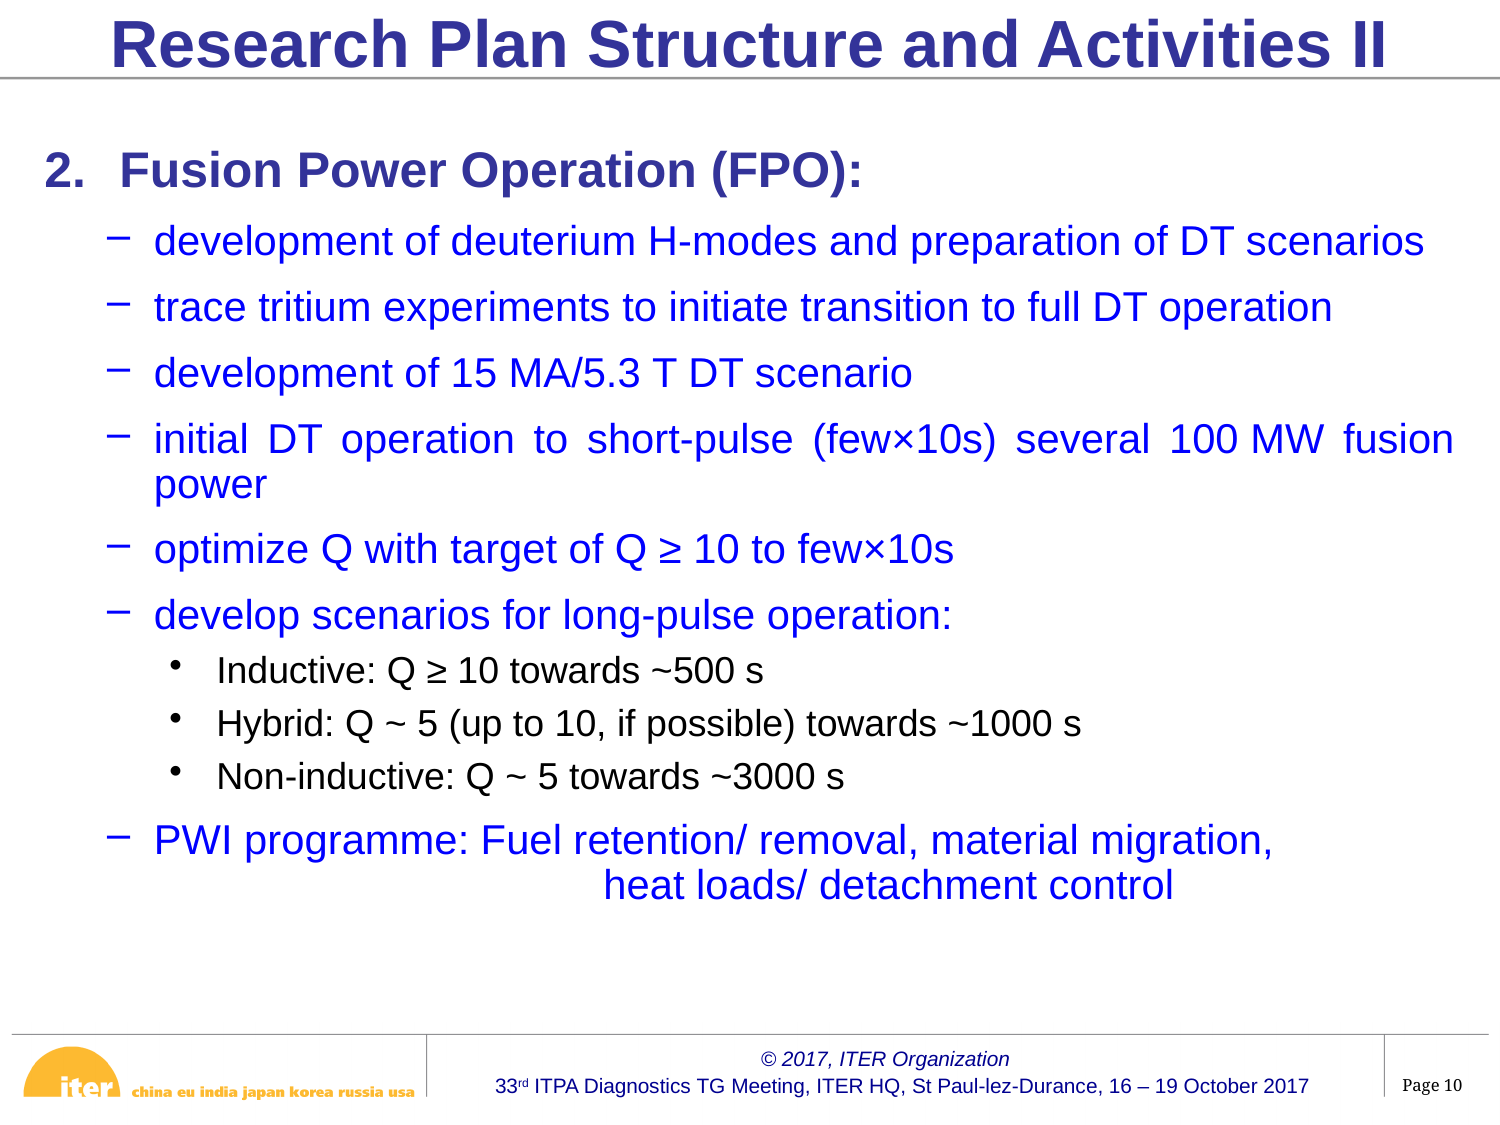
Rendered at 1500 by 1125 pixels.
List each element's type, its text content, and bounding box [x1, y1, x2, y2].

picture [0, 1022, 1500, 1125]
text_box Research Plan Structure and Activities II [37, 0, 1463, 84]
list Fusion Power Operation (FPO): development of deuterium H-modes and preparation of DT scenarios trace tritium experiments to initiate transition to full DT operation development of 15 MA/5.3 T DT scenario initial DT operation to short-pulse (few×10s) several 100 MW fusion power optimize Q with target of Q ≥ 10 to few×10s develop scenarios for long-pulse operation: Inductive: Q ≥ 10 towards ~500 s Hybrid: Q ~ 5 (up to 10, if possible) towards ~1000 s Non-inductive: Q ~ 5 towards ~3000 s PWI programme: Fuel retention/ removal, material migration, heat loads/ detachment control [29, 137, 1471, 1035]
